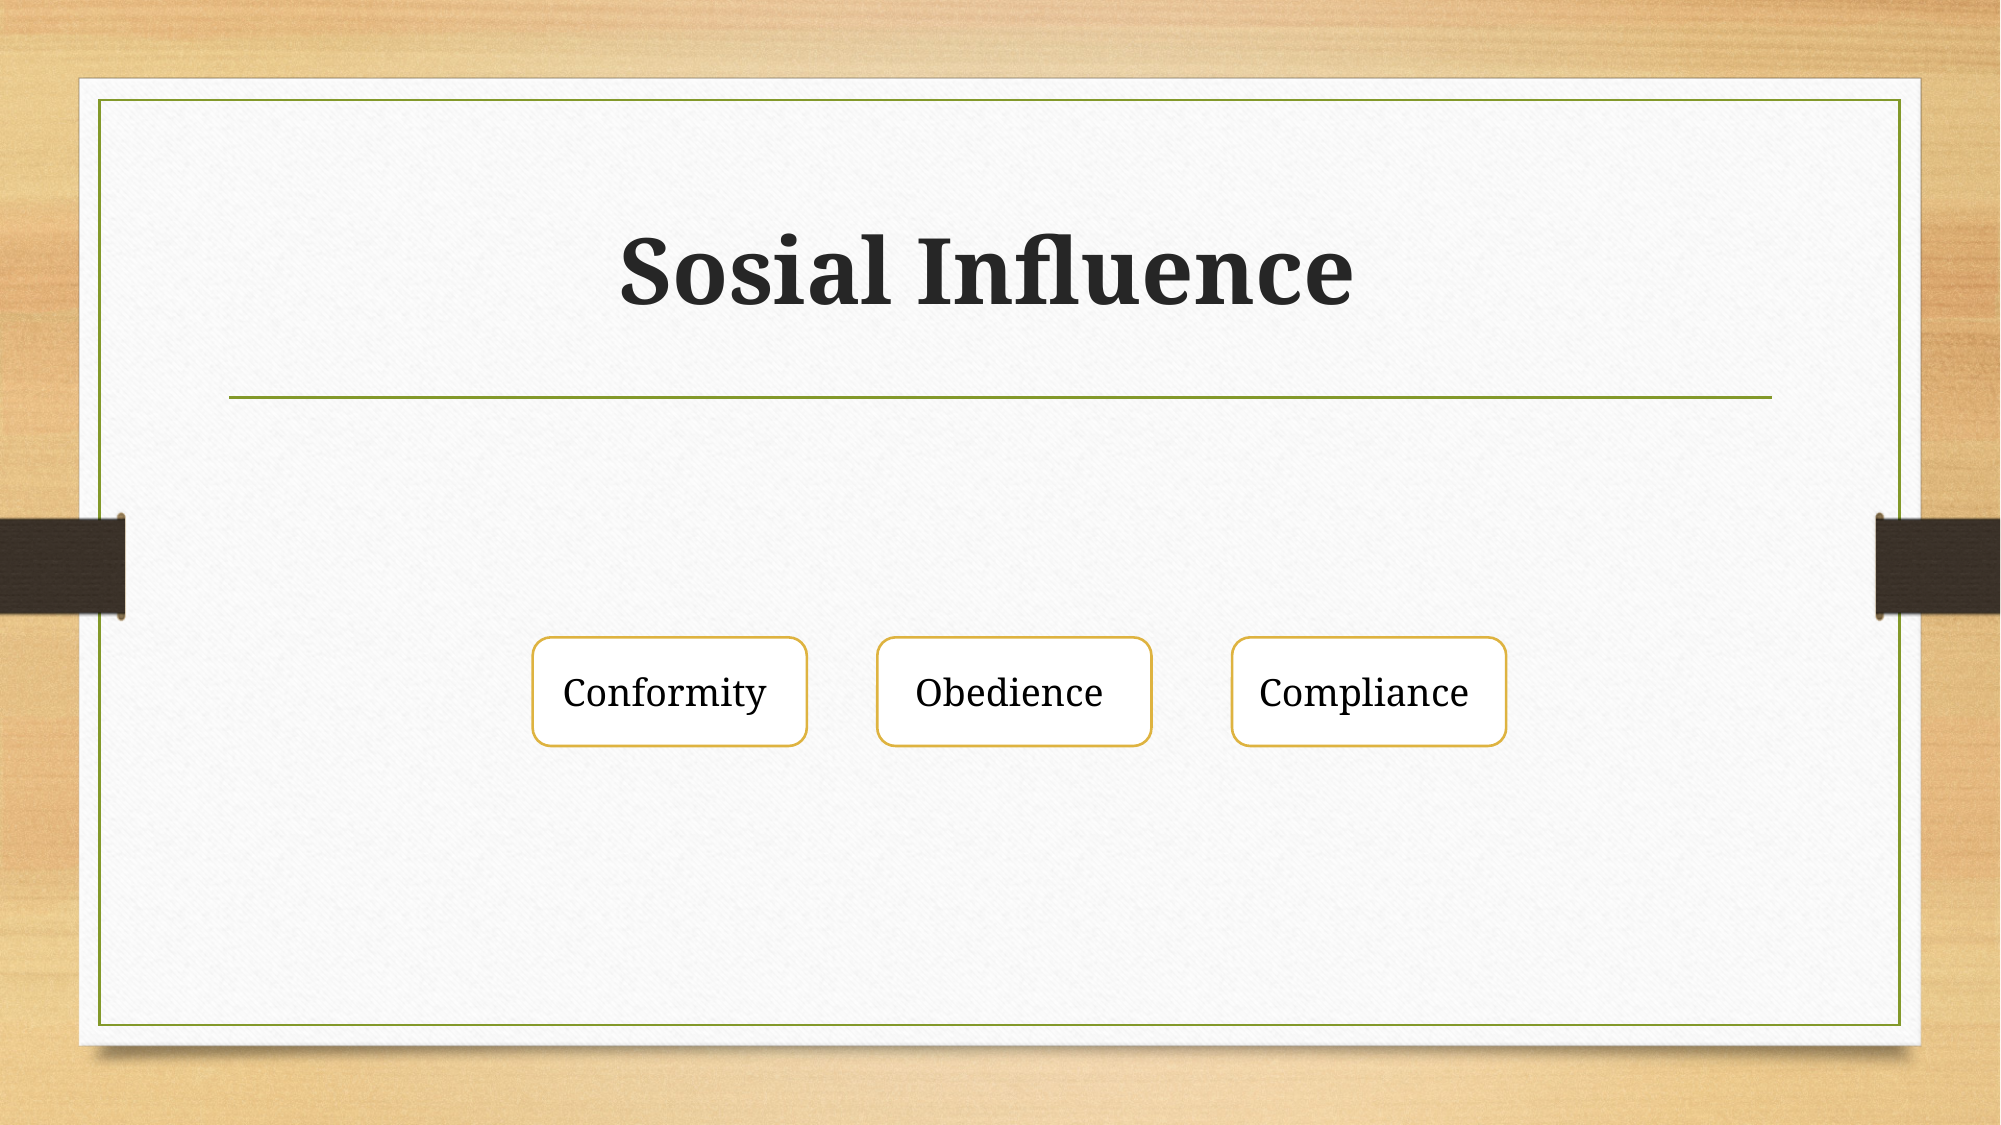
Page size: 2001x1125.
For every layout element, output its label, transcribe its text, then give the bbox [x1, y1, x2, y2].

text_box Conformity [531, 636, 809, 748]
title Sosial Influence [212, 161, 1788, 375]
text_box Obedience [875, 636, 1153, 748]
picture [0, 0, 2001, 1125]
text_box Compliance [1230, 636, 1508, 748]
